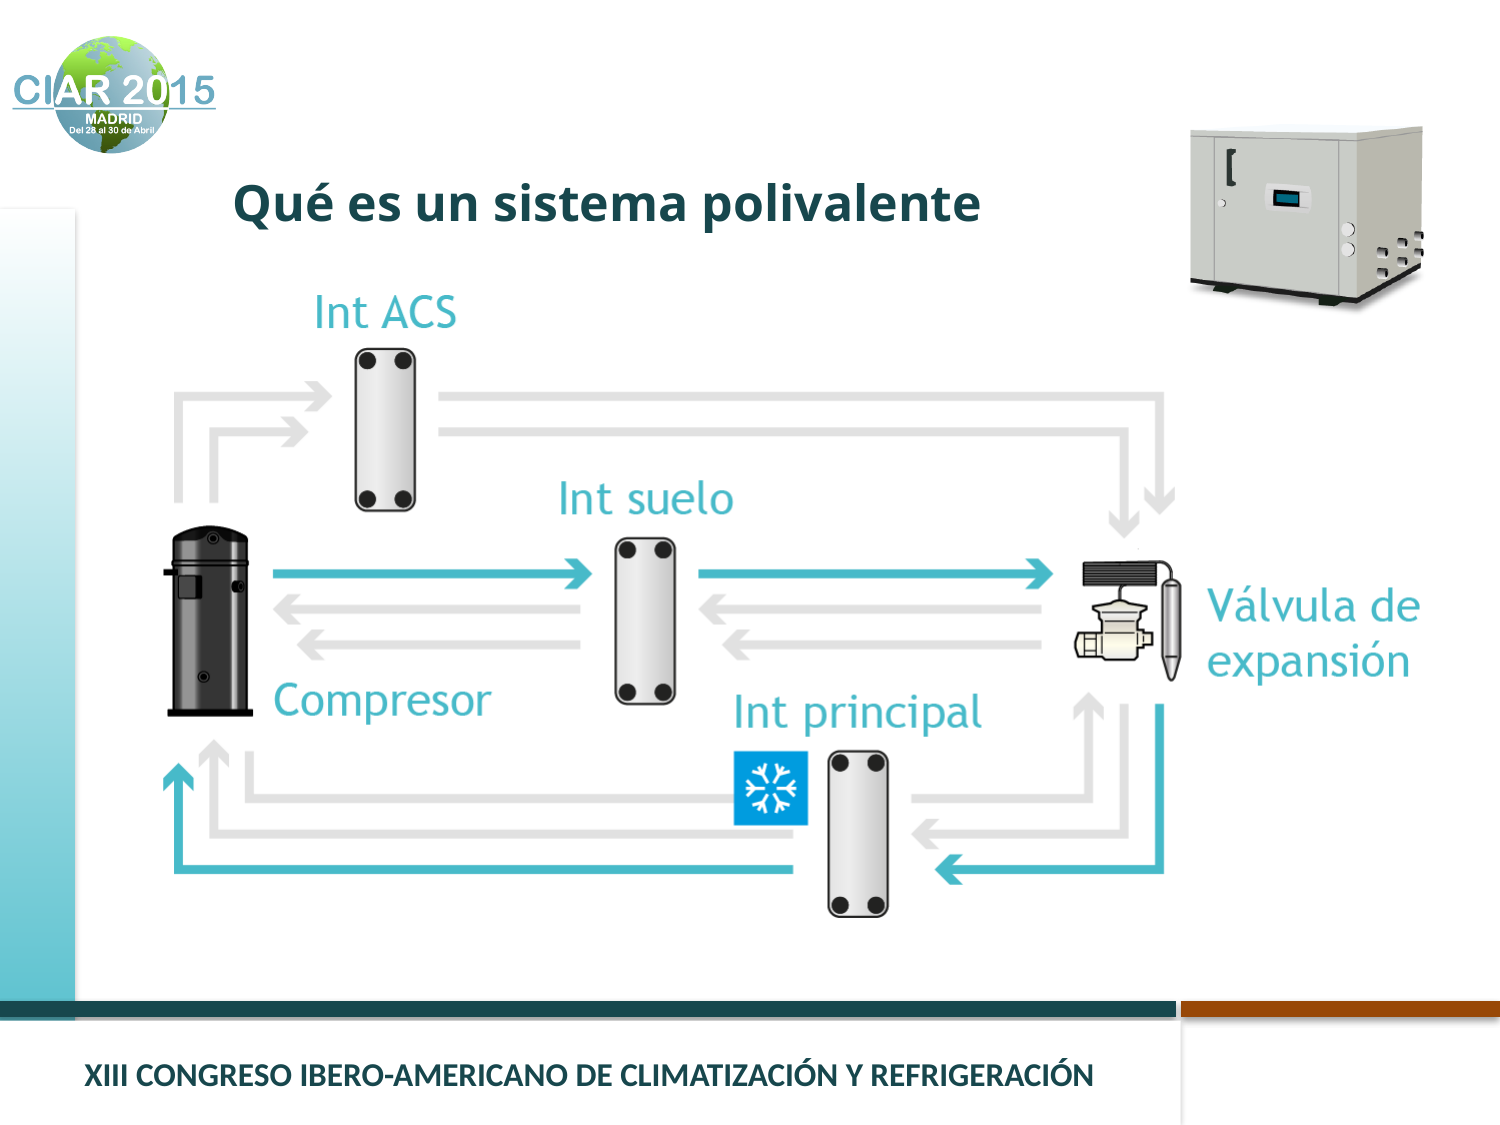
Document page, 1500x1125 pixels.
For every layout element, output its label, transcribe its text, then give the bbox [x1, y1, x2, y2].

picture [142, 123, 1455, 941]
text_box Qué es un sistema polivalente [194, 156, 988, 252]
picture [10, 28, 222, 157]
